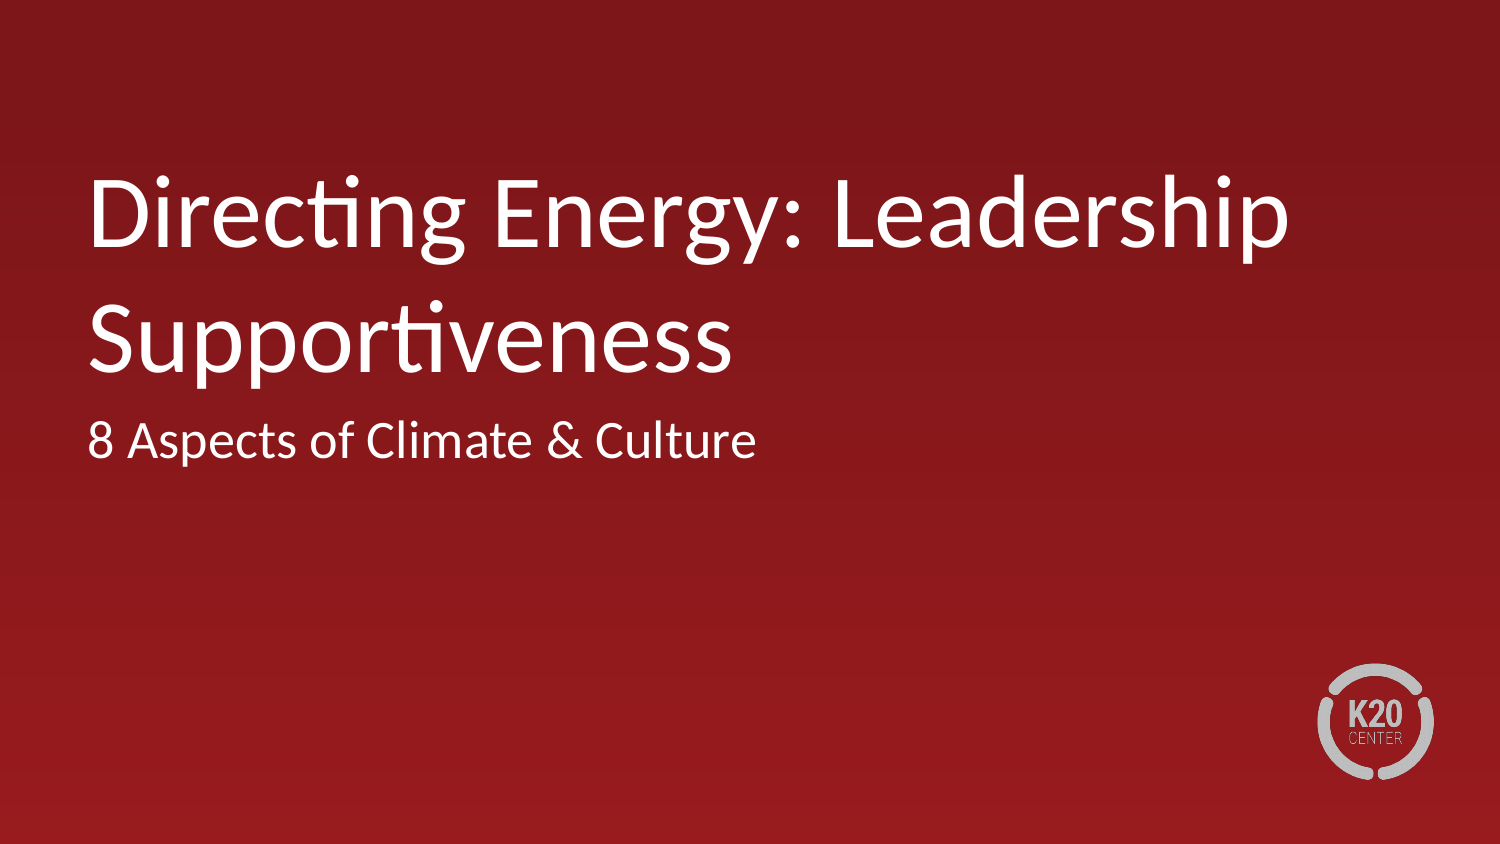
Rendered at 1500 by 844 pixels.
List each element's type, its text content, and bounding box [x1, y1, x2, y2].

subtitle 8 Aspects of Climate & Culture [87, 397, 1376, 613]
picture [1300, 646, 1451, 797]
title Directing Energy: Leadership Supportiveness [87, 168, 1376, 394]
